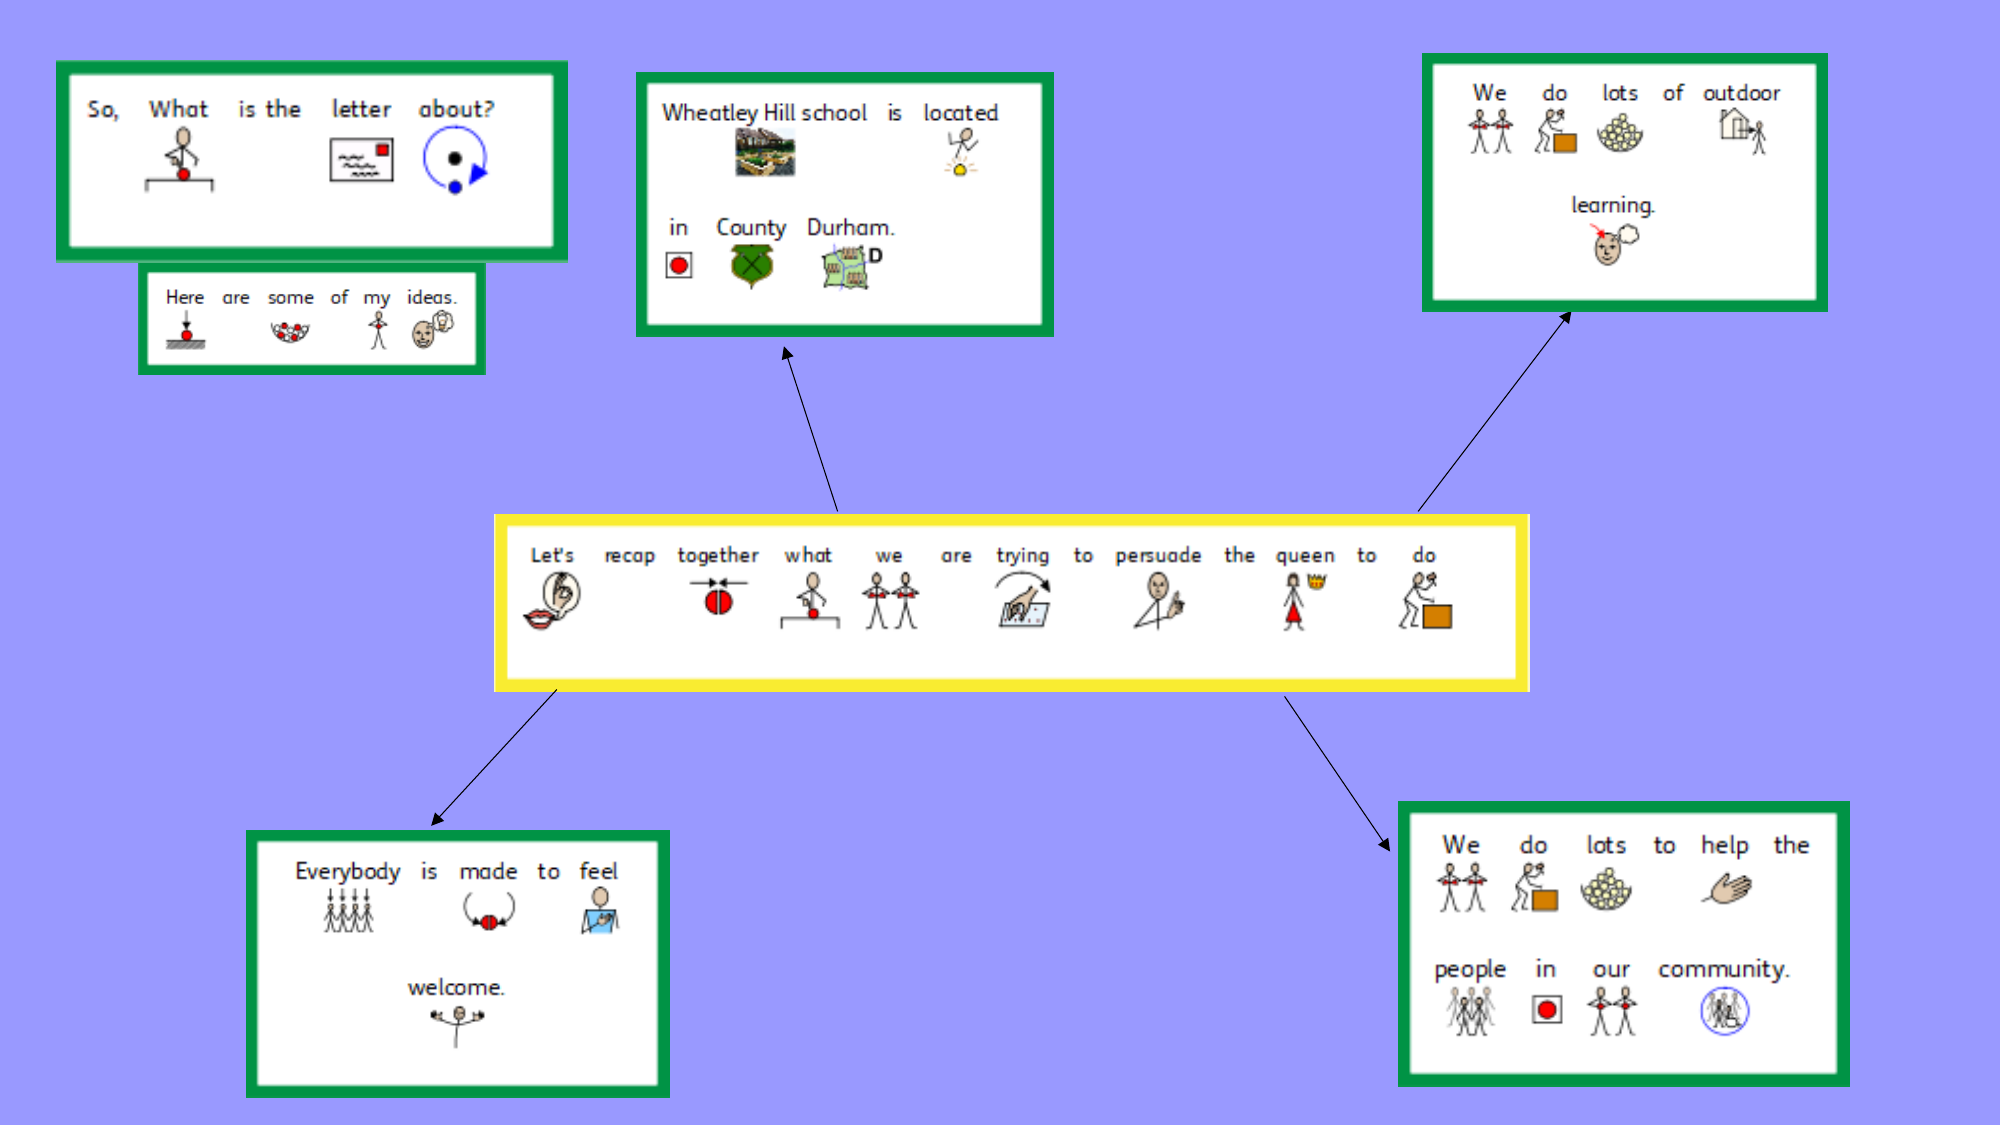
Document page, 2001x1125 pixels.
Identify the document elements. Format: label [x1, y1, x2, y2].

picture [636, 72, 1054, 338]
picture [246, 830, 671, 1098]
picture [1398, 801, 1850, 1087]
picture [56, 60, 568, 375]
picture [494, 514, 1530, 692]
picture [1422, 53, 1828, 312]
text_box [1418, 310, 1572, 512]
text_box [431, 689, 557, 826]
text_box [1284, 696, 1390, 852]
text_box [783, 346, 838, 512]
